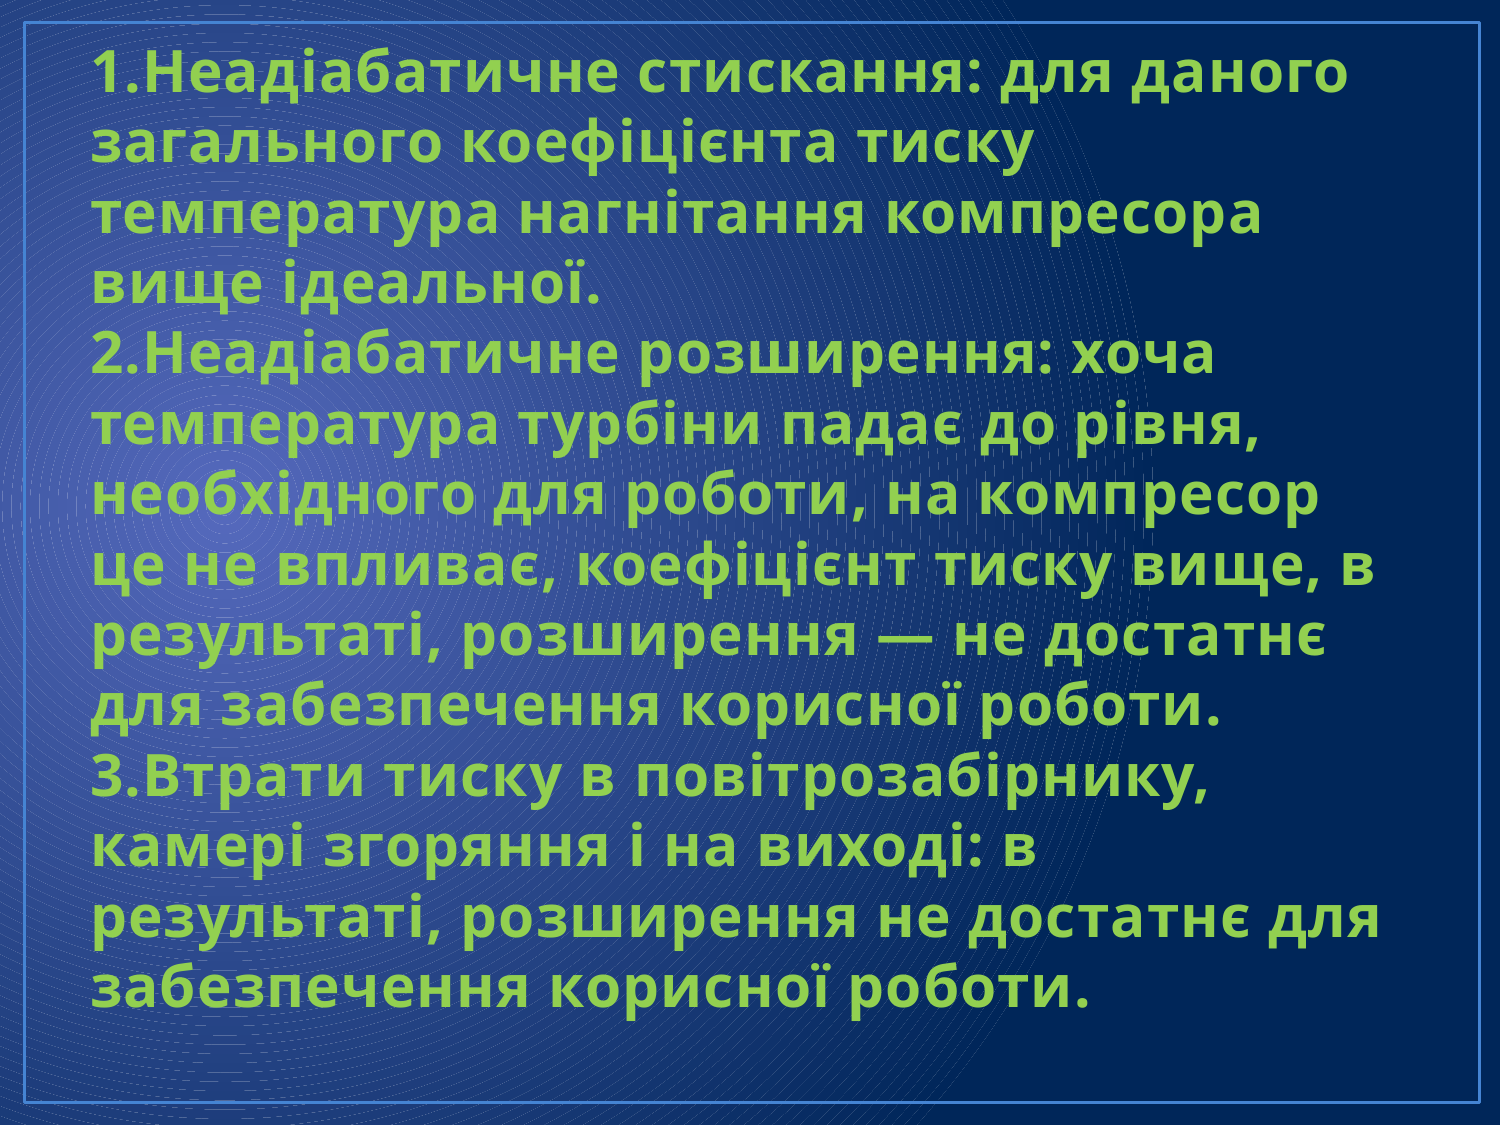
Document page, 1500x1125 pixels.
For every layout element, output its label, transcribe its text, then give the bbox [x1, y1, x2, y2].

title 1.Неадіабатичне стискання: для даного загального коефіцієнта тиску температура нагнітання компресора вище ідеальної. 2.Неадіабатичне розширення: хоча температура турбіни падає до рівня, необхідного для роботи, на компресор це не впливає, коефіцієнт тиску вище, в результаті, розширення — не достатнє для забезпечення корисної роботи. 3.Втрати тиску в повітрозабірнику, камері згоряння і на виході: в результаті, розширення не достатнє для забезпечення корисної роботи. [75, 19, 1425, 1106]
